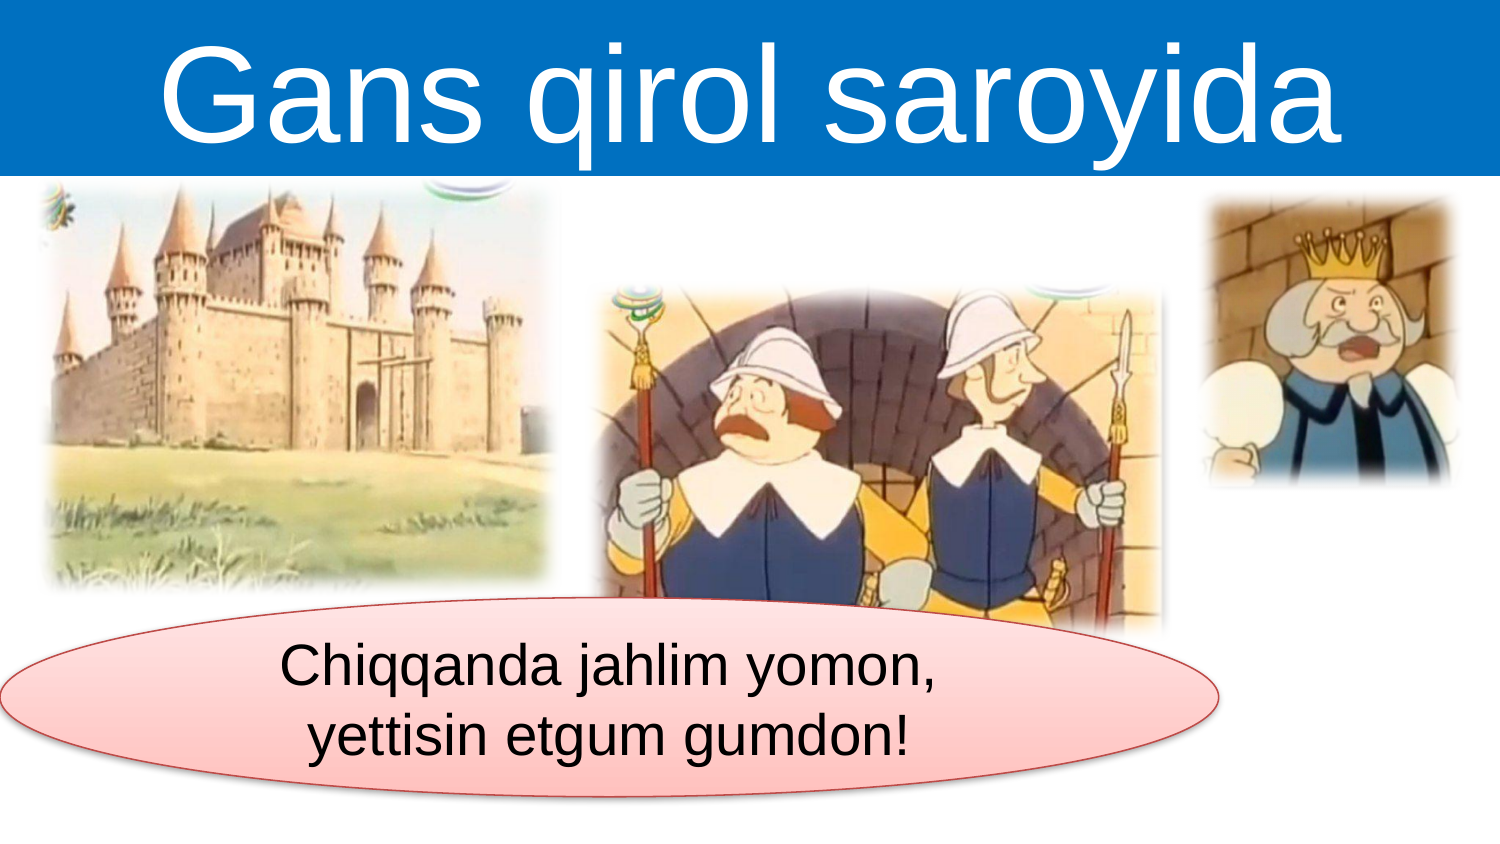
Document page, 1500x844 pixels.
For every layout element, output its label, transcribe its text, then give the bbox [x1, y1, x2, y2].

picture [1195, 187, 1466, 493]
text_box Chiqqanda jahlim yomon, yettisin etgum gumdon! [0, 596, 1220, 798]
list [34, 175, 563, 598]
title Gans qirol saroyida [0, 0, 1500, 176]
picture [585, 280, 1173, 644]
